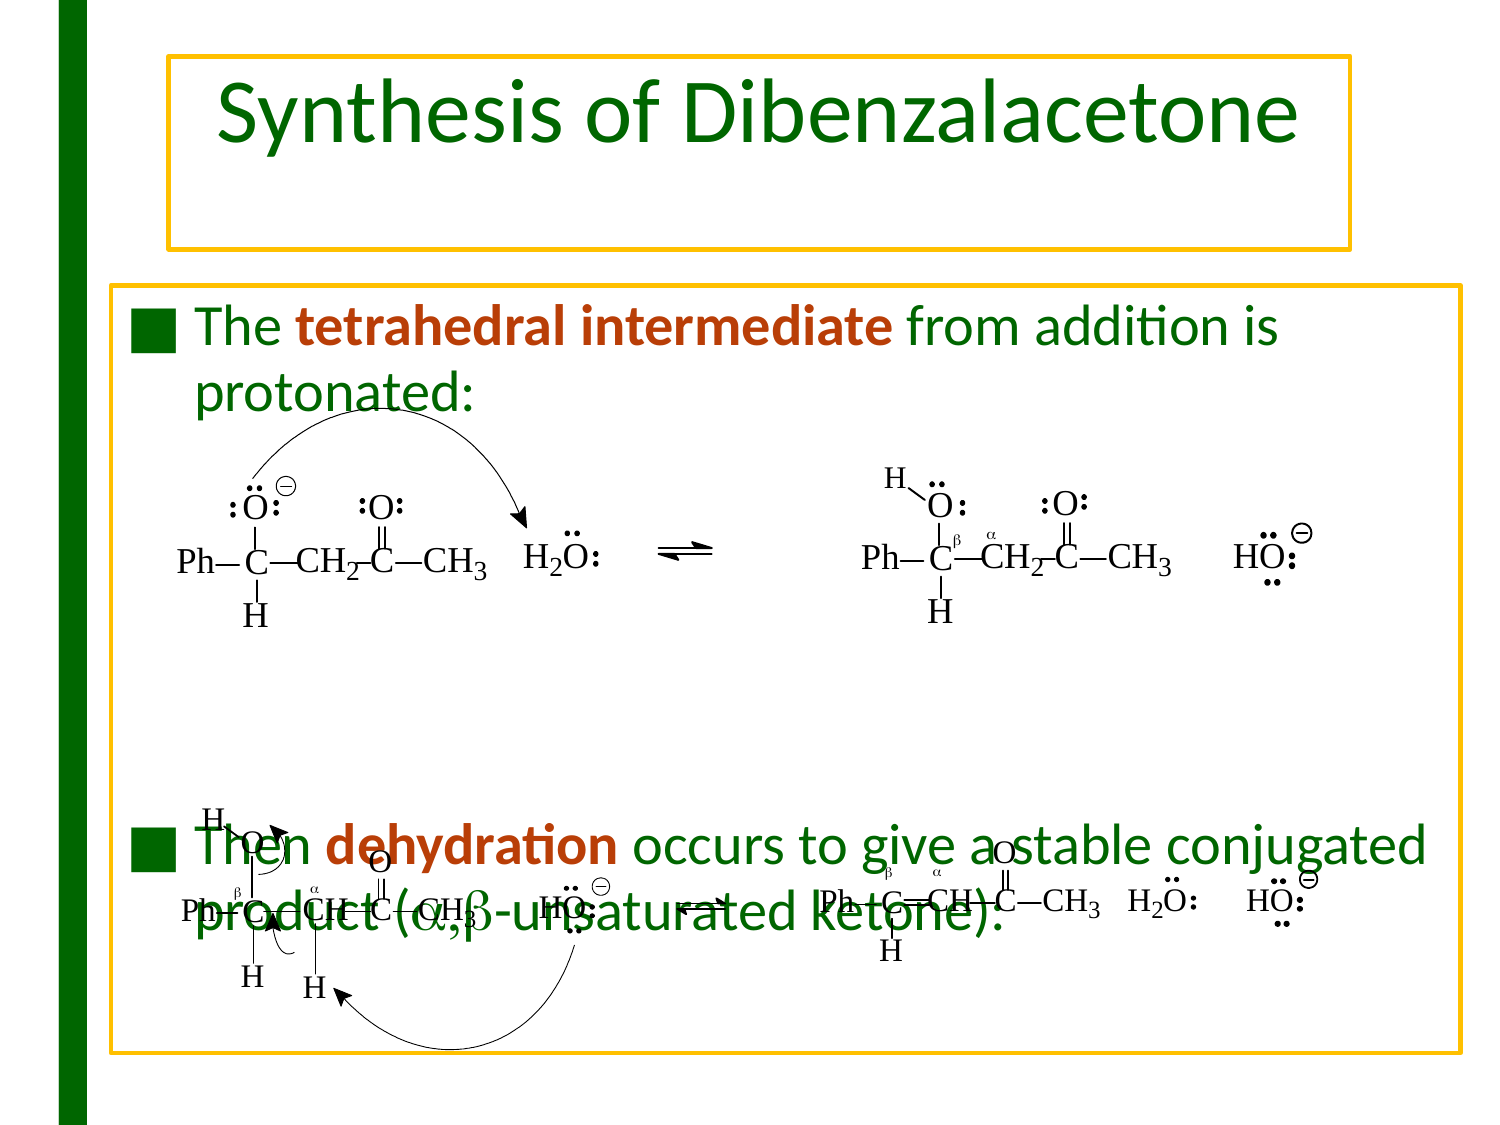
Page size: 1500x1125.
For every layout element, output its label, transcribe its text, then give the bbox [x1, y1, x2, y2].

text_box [180, 803, 1320, 1054]
title Synthesis of Dibenzalacetone [168, 56, 1351, 250]
list The tetrahedral intermediate from addition is protonated: Then dehydration occurs to give a stable conjugated product (a,b-unsaturated ketone): [111, 285, 1461, 1053]
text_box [176, 401, 1314, 638]
